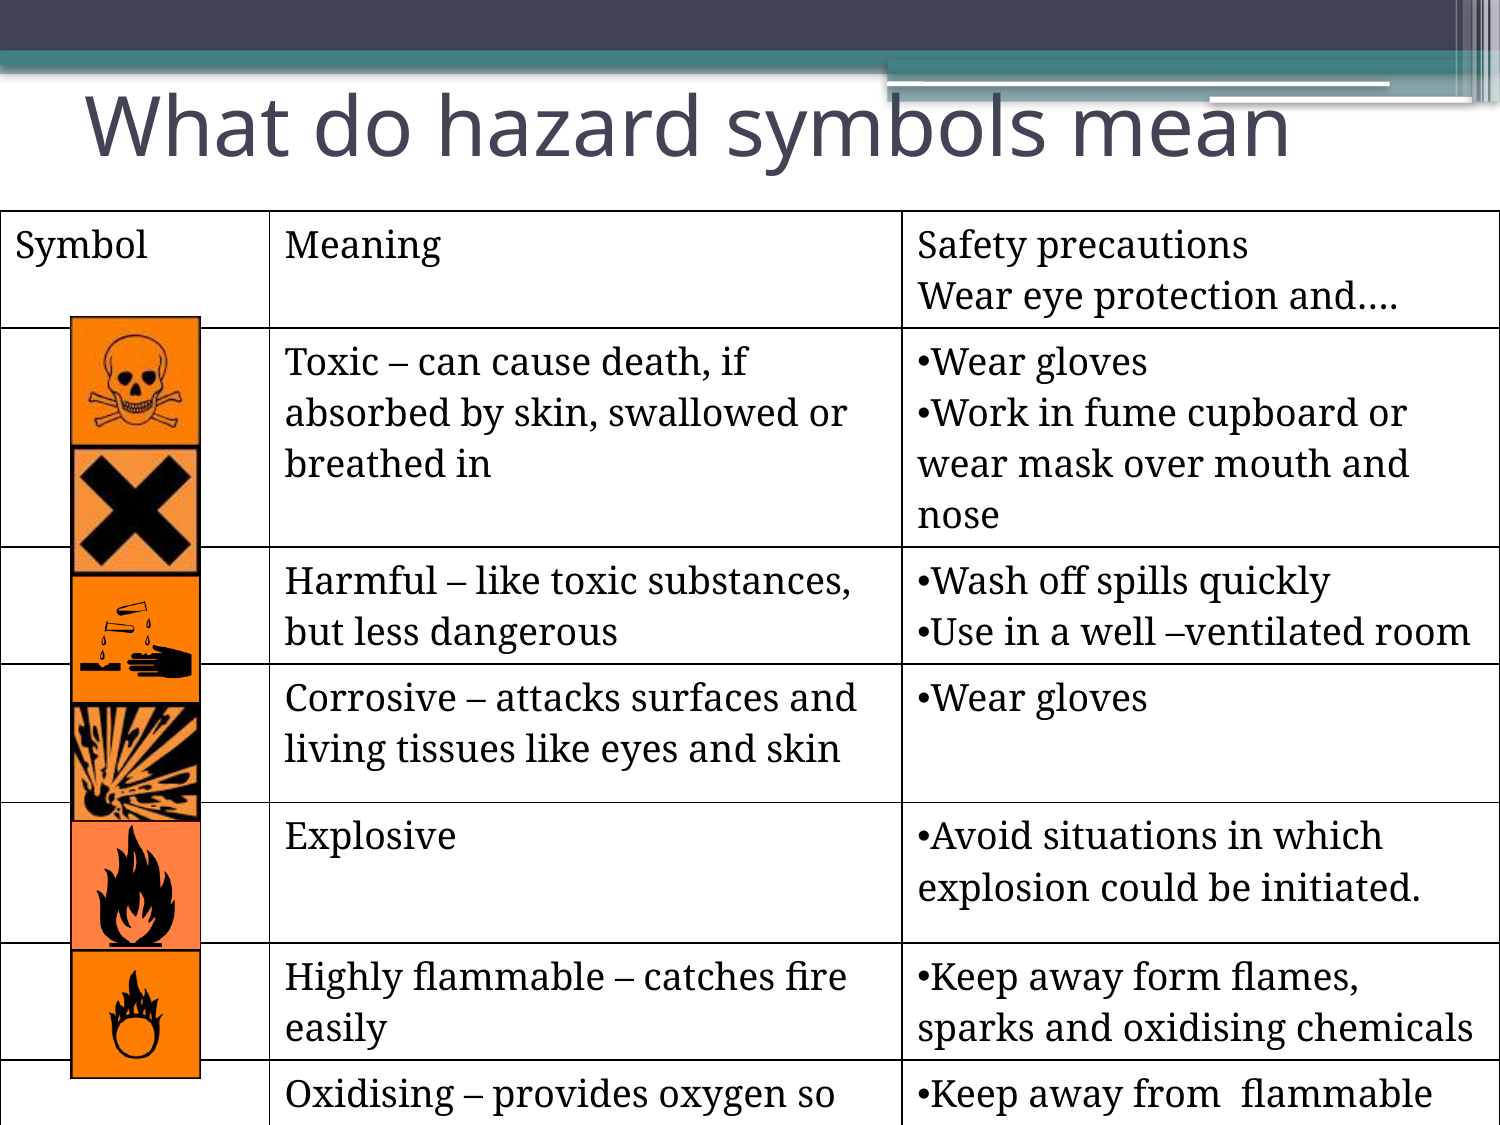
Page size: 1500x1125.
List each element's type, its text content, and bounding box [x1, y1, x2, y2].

table_cell [1, 329, 63, 546]
table_cell Oxidising – provides oxygen so other chemicals burn more fiercely [270, 1061, 901, 1125]
table_cell [206, 944, 269, 1059]
table_cell [206, 665, 269, 802]
table_cell Keep away from flammable chemicals [903, 1061, 1499, 1125]
table_cell Corrosive – attacks surfaces and living tissues like eyes and skin [270, 665, 901, 802]
table_cell [1, 665, 63, 802]
table_cell [206, 548, 269, 663]
table_cell [206, 329, 269, 546]
table_cell [206, 803, 269, 942]
table_header Meaning [270, 212, 901, 327]
table_cell [1, 1061, 269, 1125]
table_header Safety precautions Wear eye protection and…. [903, 212, 1499, 327]
table_cell Keep away form flames, sparks and oxidising chemicals [903, 944, 1499, 1059]
table_cell [1, 548, 63, 663]
title What do hazard symbols mean [70, 35, 1421, 210]
table_cell Harmful – like toxic substances, but less dangerous [270, 548, 901, 663]
picture [70, 316, 201, 1080]
table_cell [1, 944, 63, 1059]
table_cell Highly flammable – catches fire easily [270, 944, 901, 1059]
table_cell Explosive [270, 803, 901, 942]
table_cell Toxic – can cause death, if absorbed by skin, swallowed or breathed in [270, 329, 901, 546]
table_header Symbol [1, 212, 269, 327]
table_cell Avoid situations in which explosion could be initiated. [903, 803, 1499, 942]
table_cell Wash off spills quickly Use in a well –ventilated room [903, 548, 1499, 663]
table_cell Wear gloves [903, 665, 1499, 802]
table_cell [1, 803, 63, 942]
table_cell Wear gloves Work in fume cupboard or wear mask over mouth and nose [903, 329, 1499, 546]
